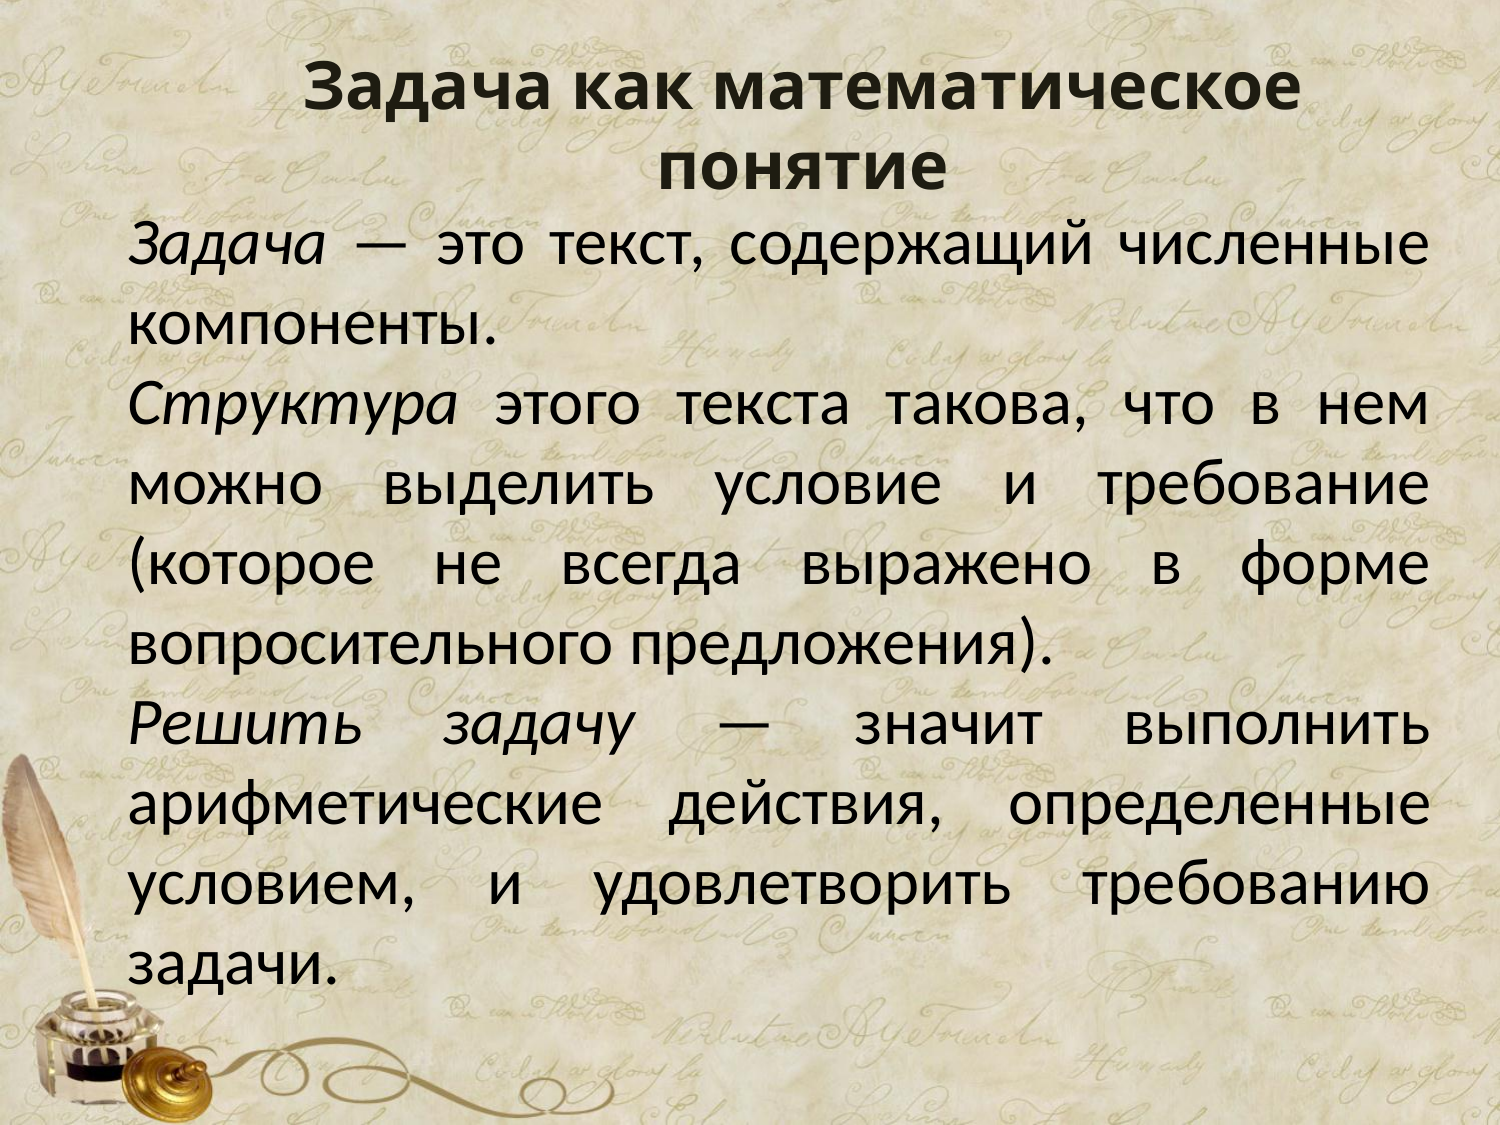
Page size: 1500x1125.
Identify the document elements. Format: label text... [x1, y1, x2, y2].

list Задача — это текст, содержащий численные компоненты. Структура этого текста такова, что в нем можно выделить условие и требование (которое не всегда выражено в форме вопросительного предложения). Решить задачу — значит выполнить арифметические действия, определен­ные условием, и удовлетворить требованию задачи. [111, 190, 1447, 959]
picture [0, 0, 1500, 1125]
title Задача как математическое понятие [153, 48, 1453, 197]
